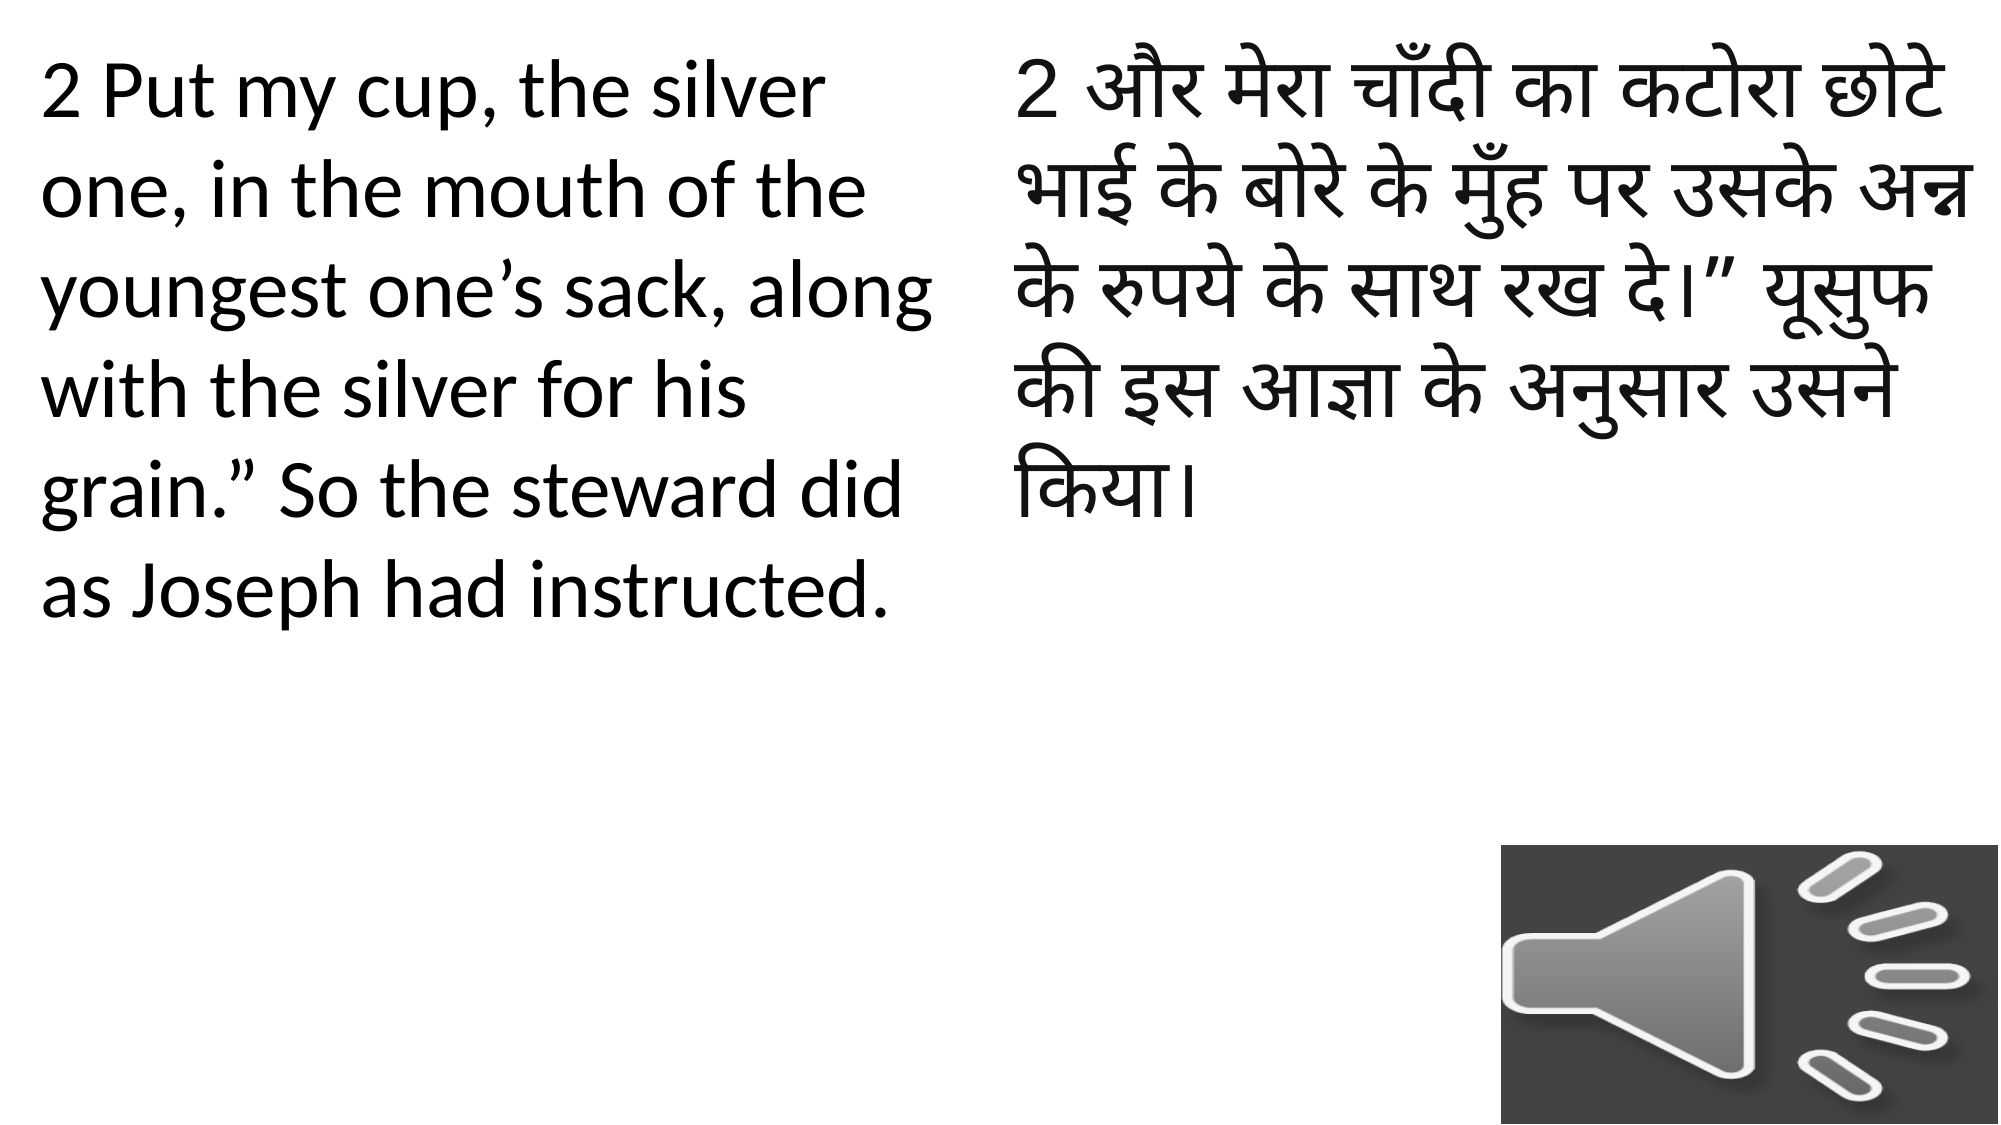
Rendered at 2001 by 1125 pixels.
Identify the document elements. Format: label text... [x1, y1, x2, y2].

text_box 2 और मेरा चाँदी का कटोरा छोटे भाई के बोरे के मुँह पर उसके अन्न के रुपये के साथ रख दे।” यूसुफ की इस आज्ञा के अनुसार उसने किया। [999, 27, 2000, 1104]
picture [1500, 843, 2000, 1125]
text_box 2 Put my cup, the silver one, in the mouth of the youngest one’s sack, along with the silver for his grain.” So the steward did as Joseph had instructed. [25, 27, 981, 1104]
